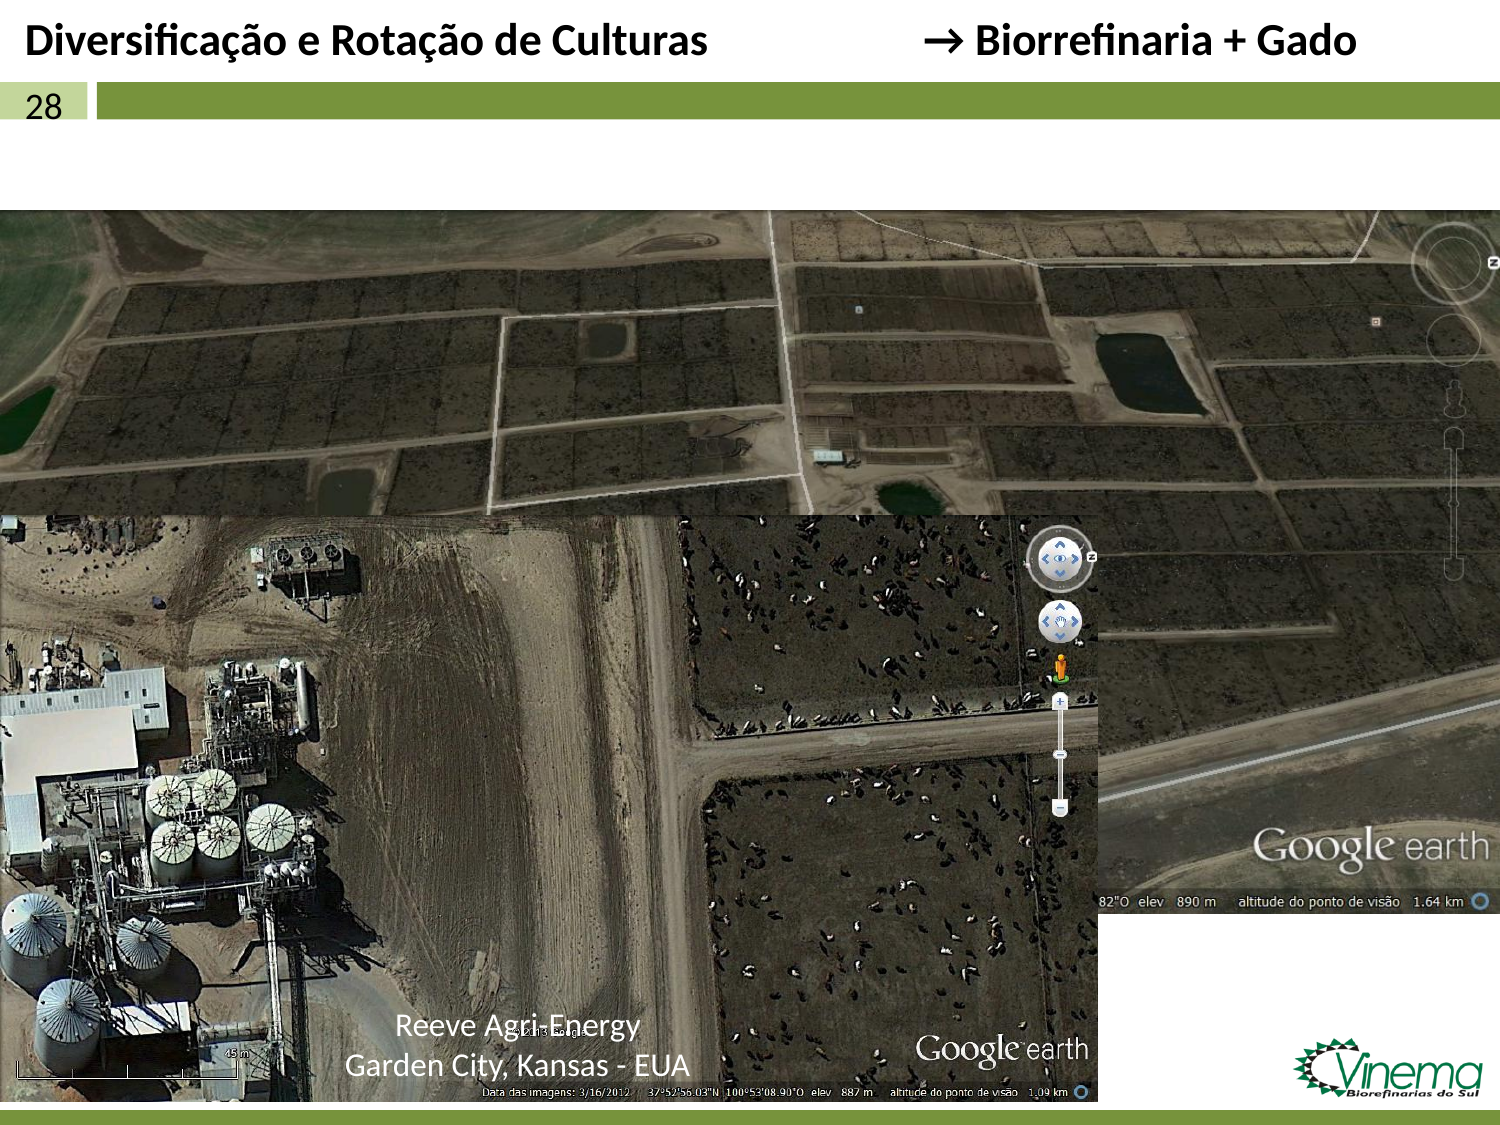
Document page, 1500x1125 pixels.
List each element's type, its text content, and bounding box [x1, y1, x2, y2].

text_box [0, 515, 1098, 1102]
text_box 28 [0, 82, 88, 120]
picture [0, 210, 1500, 914]
text_box Diversificação e Rotação de Culturas → Biorrefinaria + Gado [0, 0, 1500, 82]
text_box [96, 82, 1500, 120]
picture [1285, 1030, 1489, 1103]
text_box [0, 1110, 1500, 1125]
